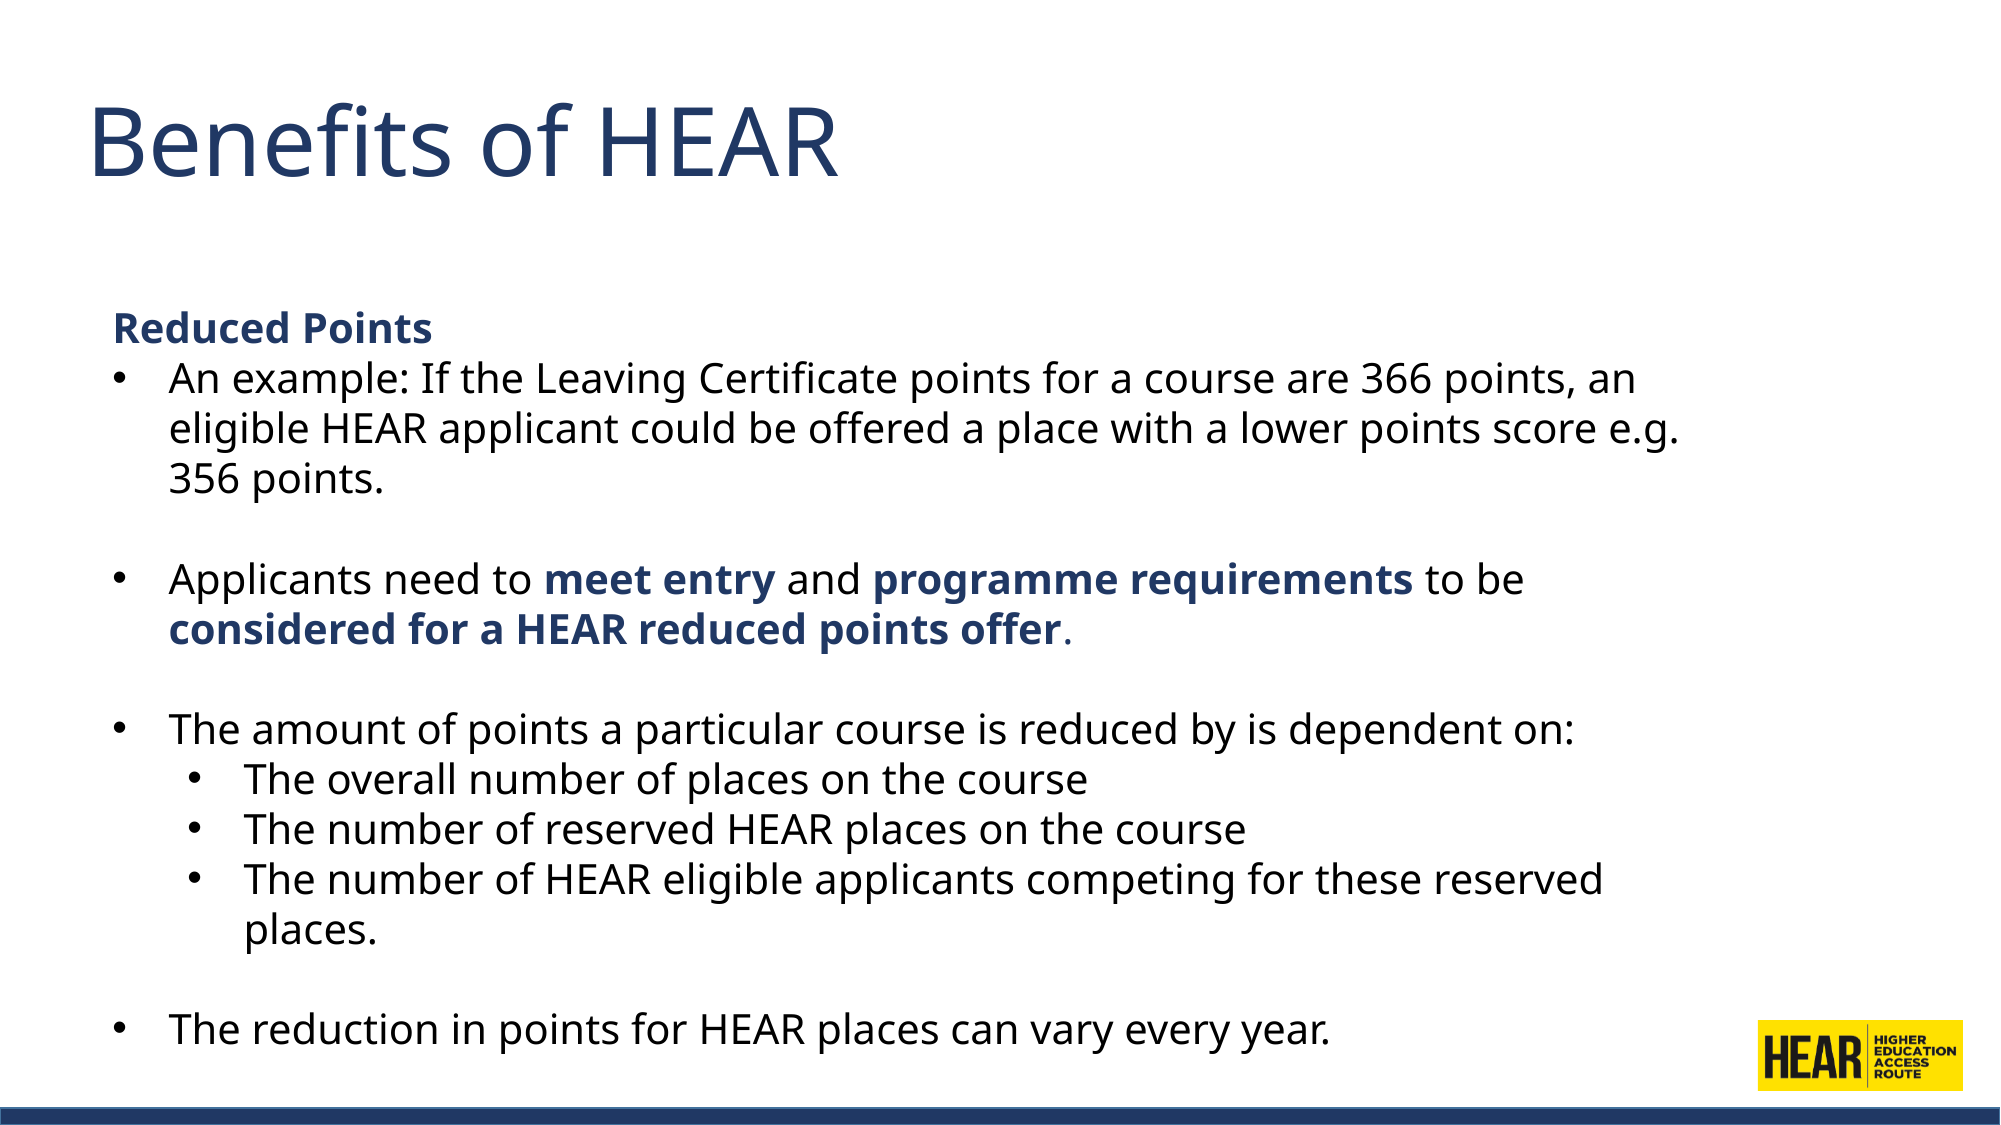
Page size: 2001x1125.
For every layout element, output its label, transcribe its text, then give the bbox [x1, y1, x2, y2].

text_box [0, 1107, 2000, 1125]
text_box Reduced Points An example: If the Leaving Certificate points for a course are 366 points, an eligible HEAR applicant could be offered a place with a lower points score e.g. 356 points. Applicants need to meet entry and programme requirements to be considered for a HEAR reduced points offer. The amount of points a particular course is reduced by is dependent on: The overall number of places on the course The number of reserved HEAR places on the course The number of HEAR eligible applicants competing for these reserved places. The reduction in points for HEAR places can vary every year. [97, 294, 1758, 1060]
text_box Benefits of HEAR [71, 15, 855, 204]
picture [1757, 1019, 1963, 1091]
